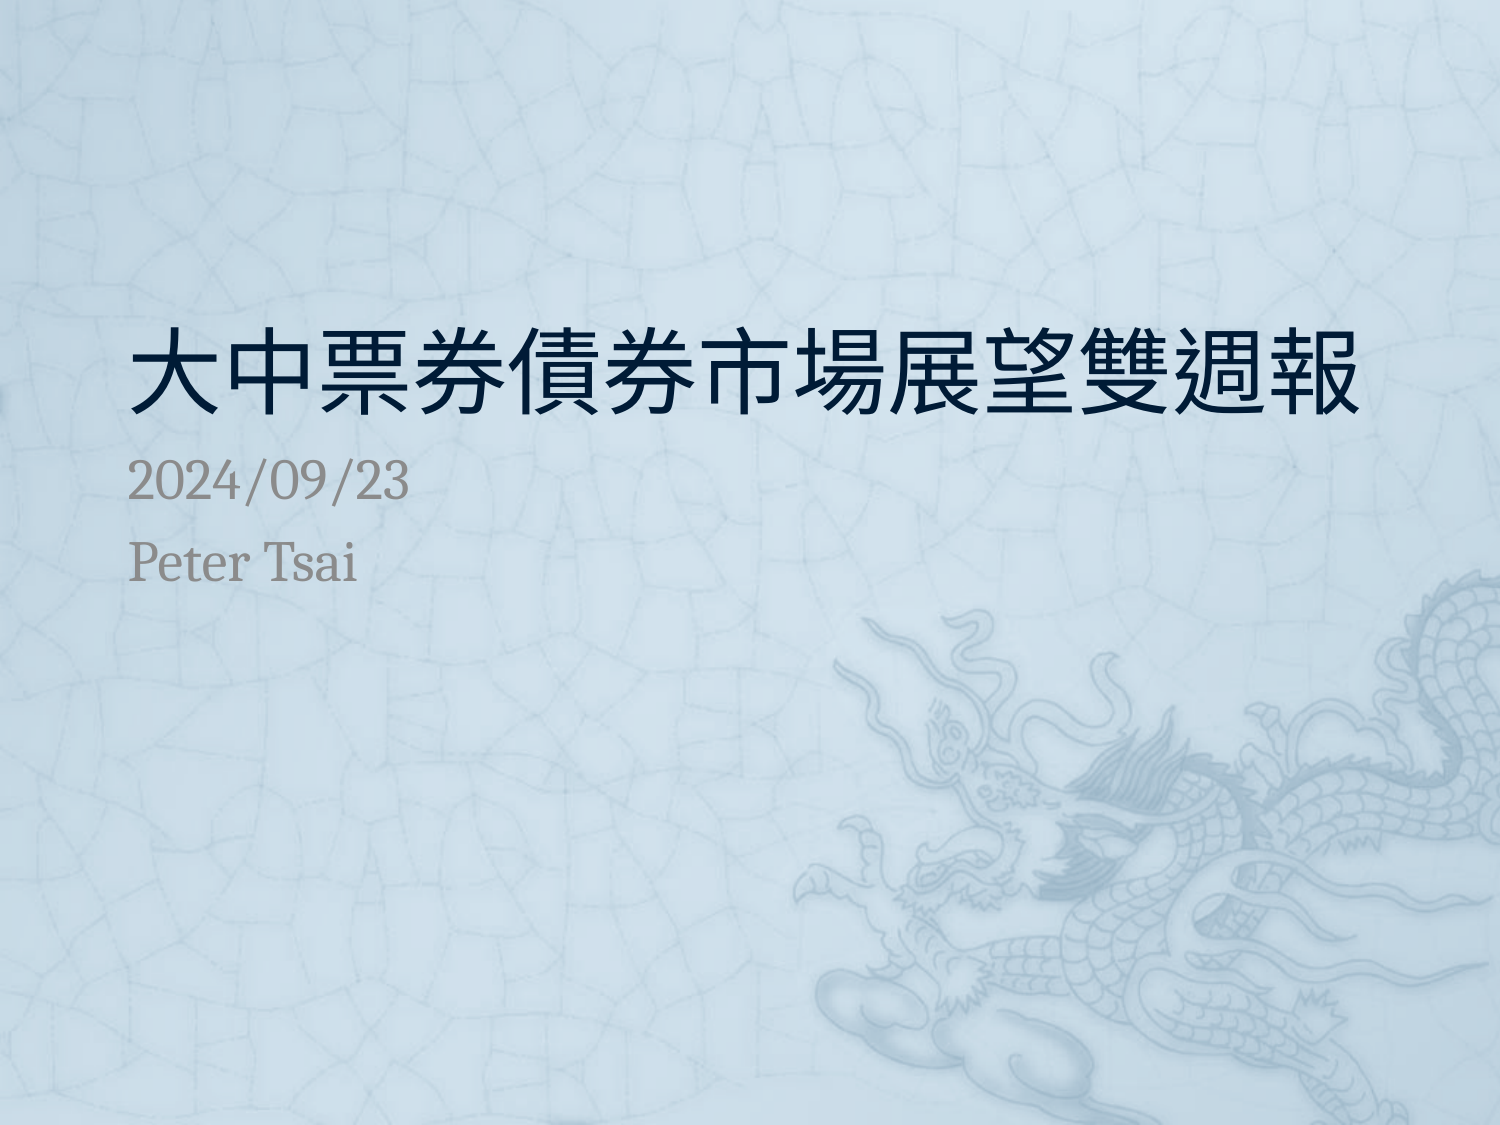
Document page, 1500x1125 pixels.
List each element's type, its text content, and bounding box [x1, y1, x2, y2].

title 大中票券債券市場展望雙週報 [112, 192, 1388, 434]
subtitle 2024/09/23 Peter Tsai [112, 433, 1207, 722]
